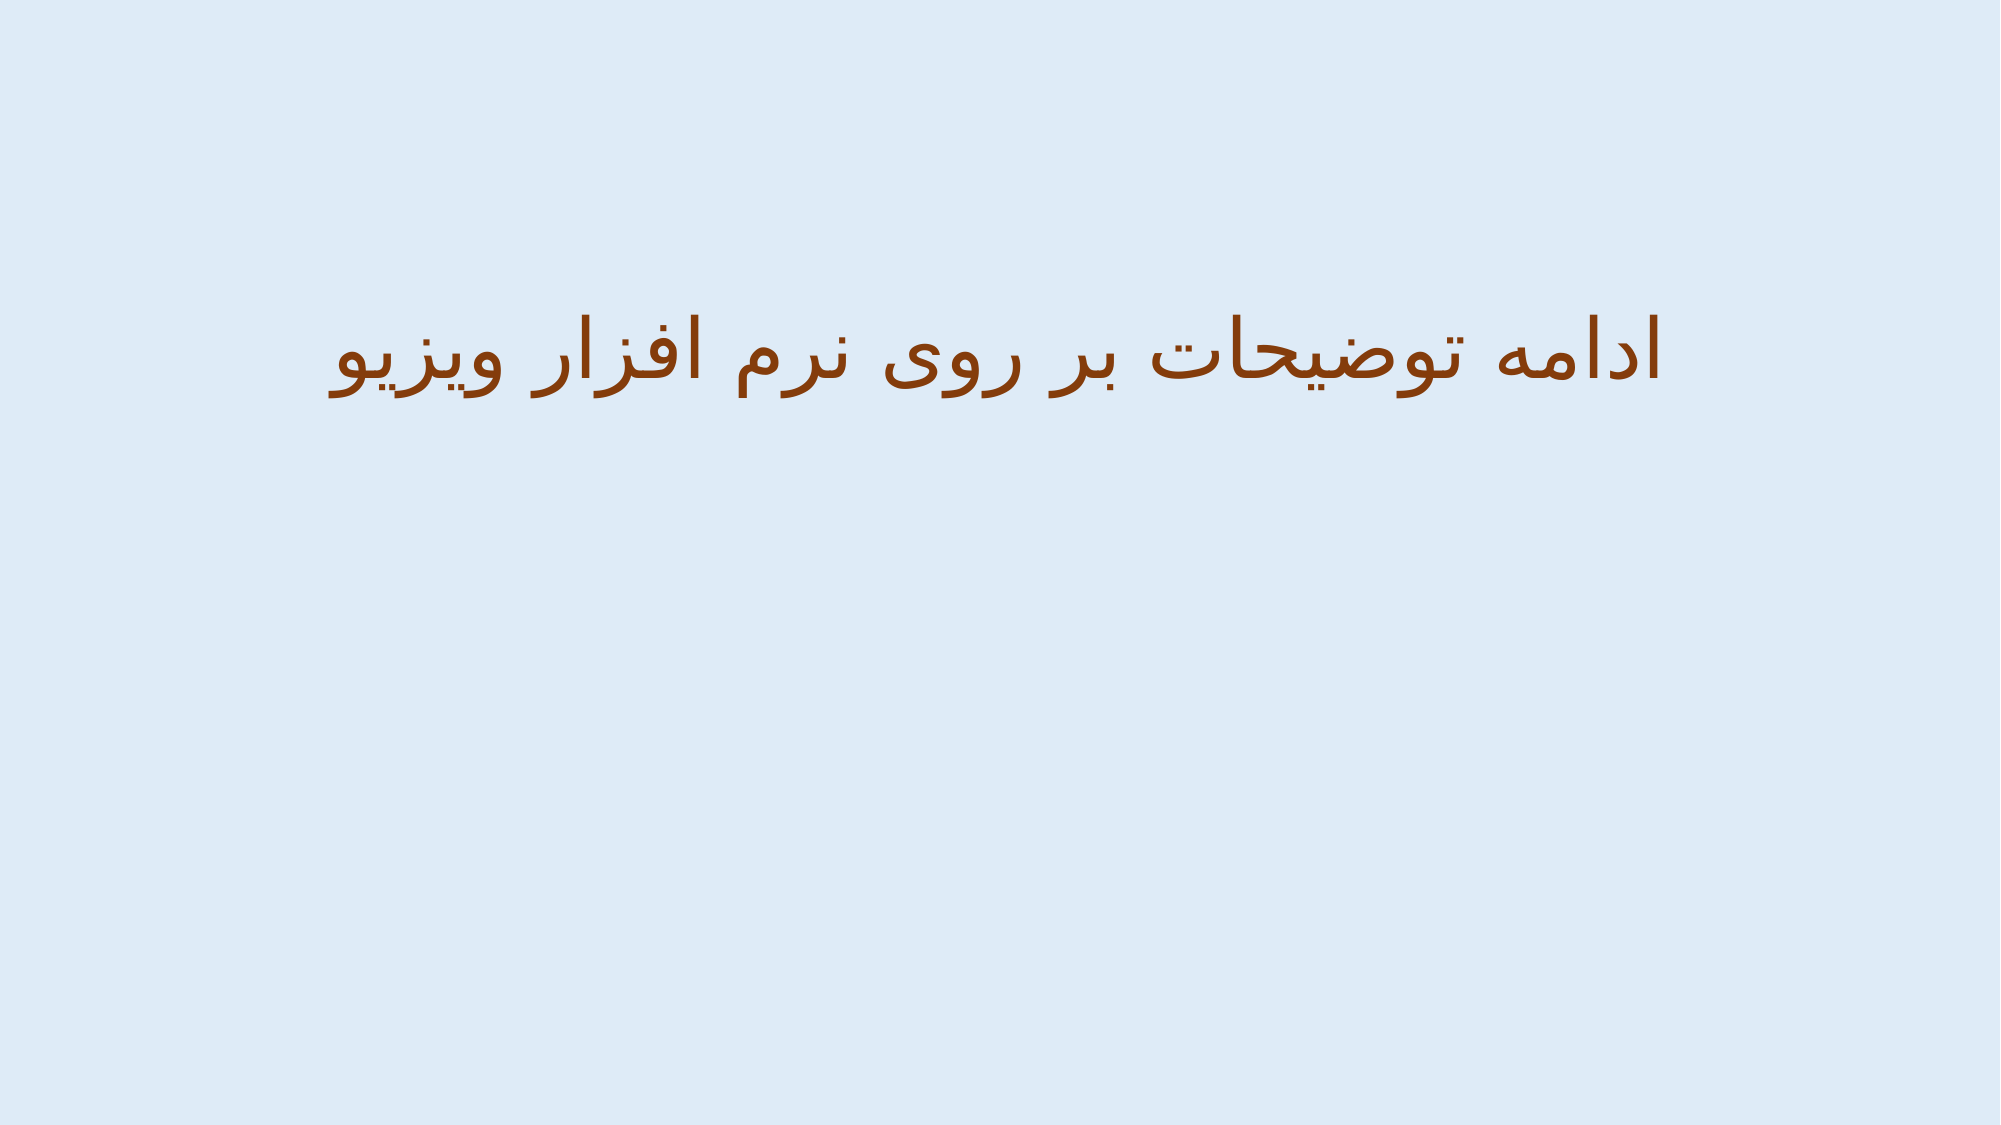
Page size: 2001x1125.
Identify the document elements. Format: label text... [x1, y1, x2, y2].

list ادامه توضیحات بر روی نرم افزار ویزیو [137, 299, 1863, 1014]
